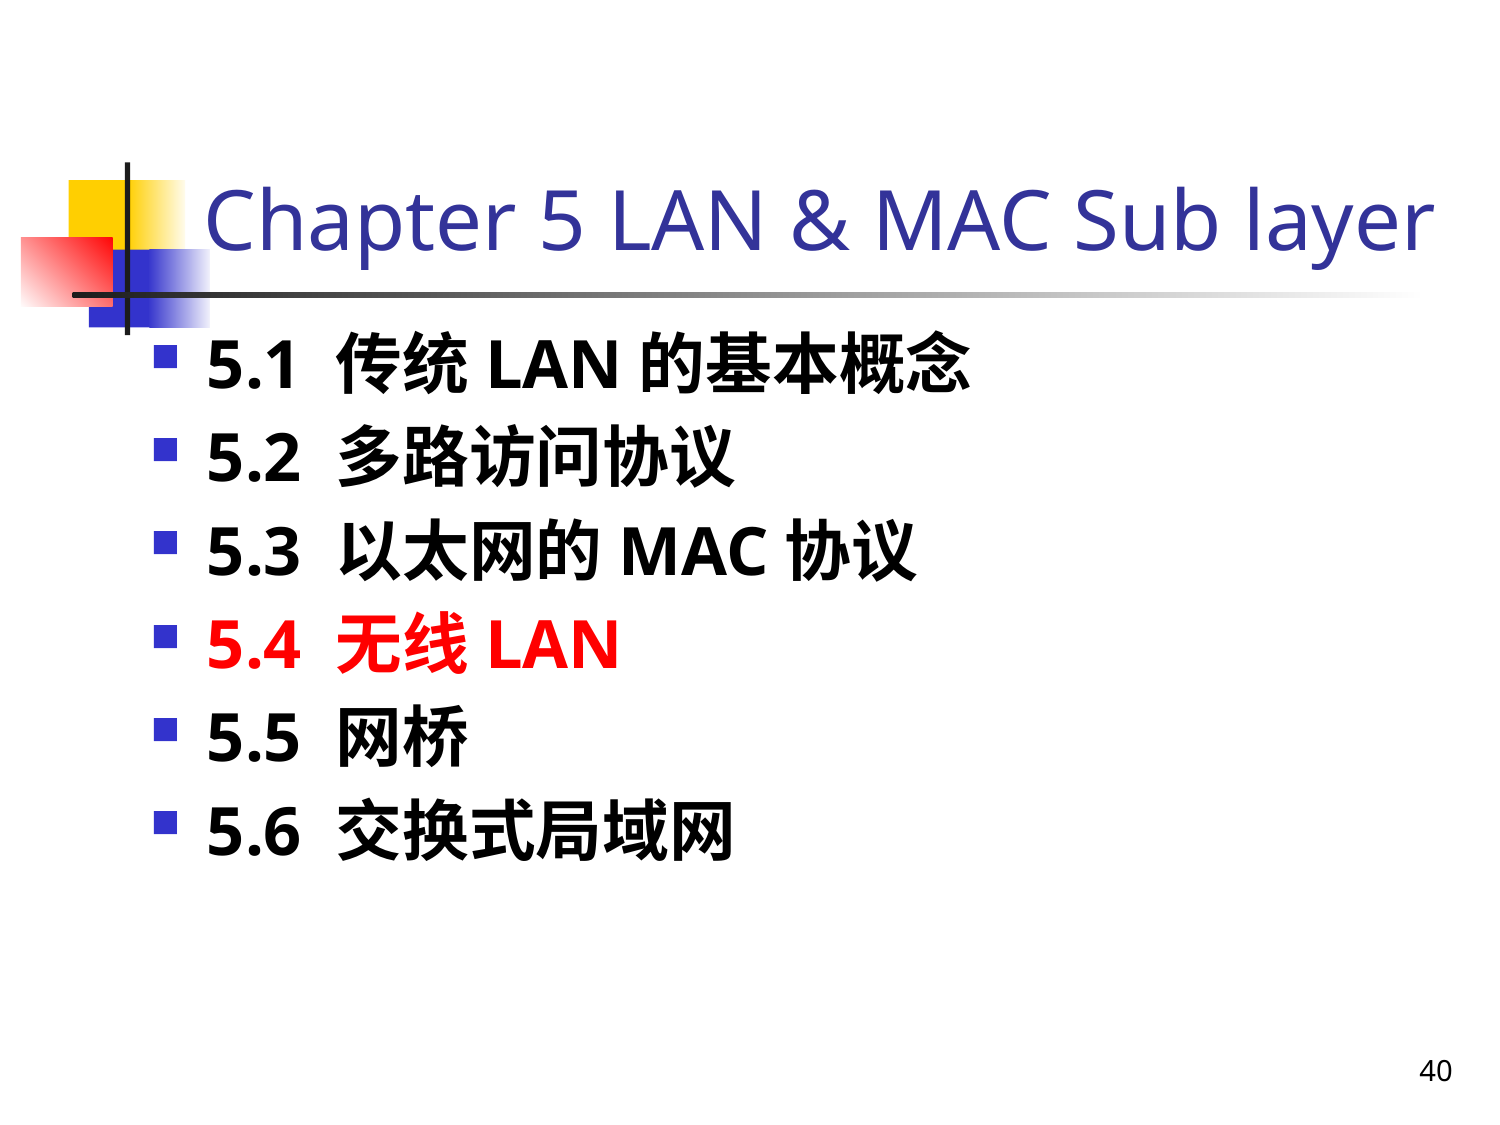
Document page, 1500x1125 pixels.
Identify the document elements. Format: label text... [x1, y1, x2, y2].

list 5.1 传统LAN的基本概念 5.2 多路访问协议 5.3 以太网的MAC协议 5.4 无线LAN 5.5 网桥 5.6 交换式局域网 [135, 314, 1448, 1002]
slide_number 40 [1154, 1023, 1468, 1100]
title Chapter 5 LAN & MAC Sub layer [188, 34, 1468, 276]
